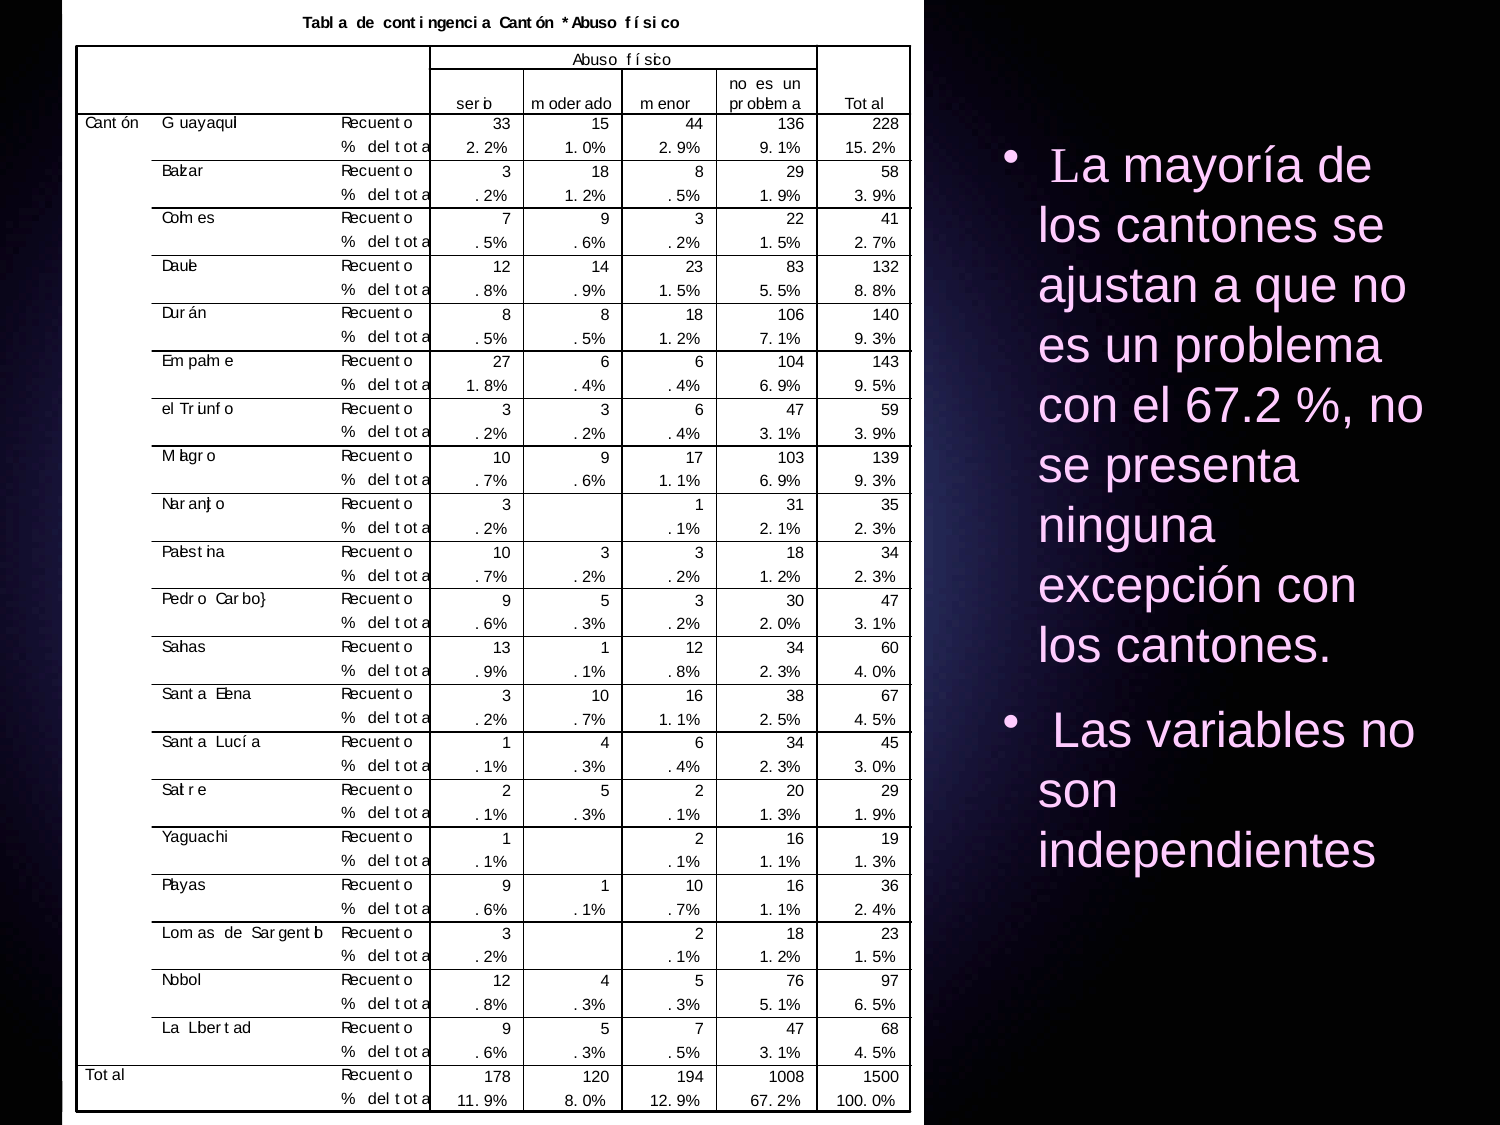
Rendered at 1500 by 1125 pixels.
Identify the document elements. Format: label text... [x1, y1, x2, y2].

text_box La mayoría de los cantones se ajustan a que no es un problema con el 67.2 %, no se presenta ninguna excepción con los cantones. Las variables no son independientes [987, 124, 1450, 970]
picture [0, 0, 1500, 1125]
